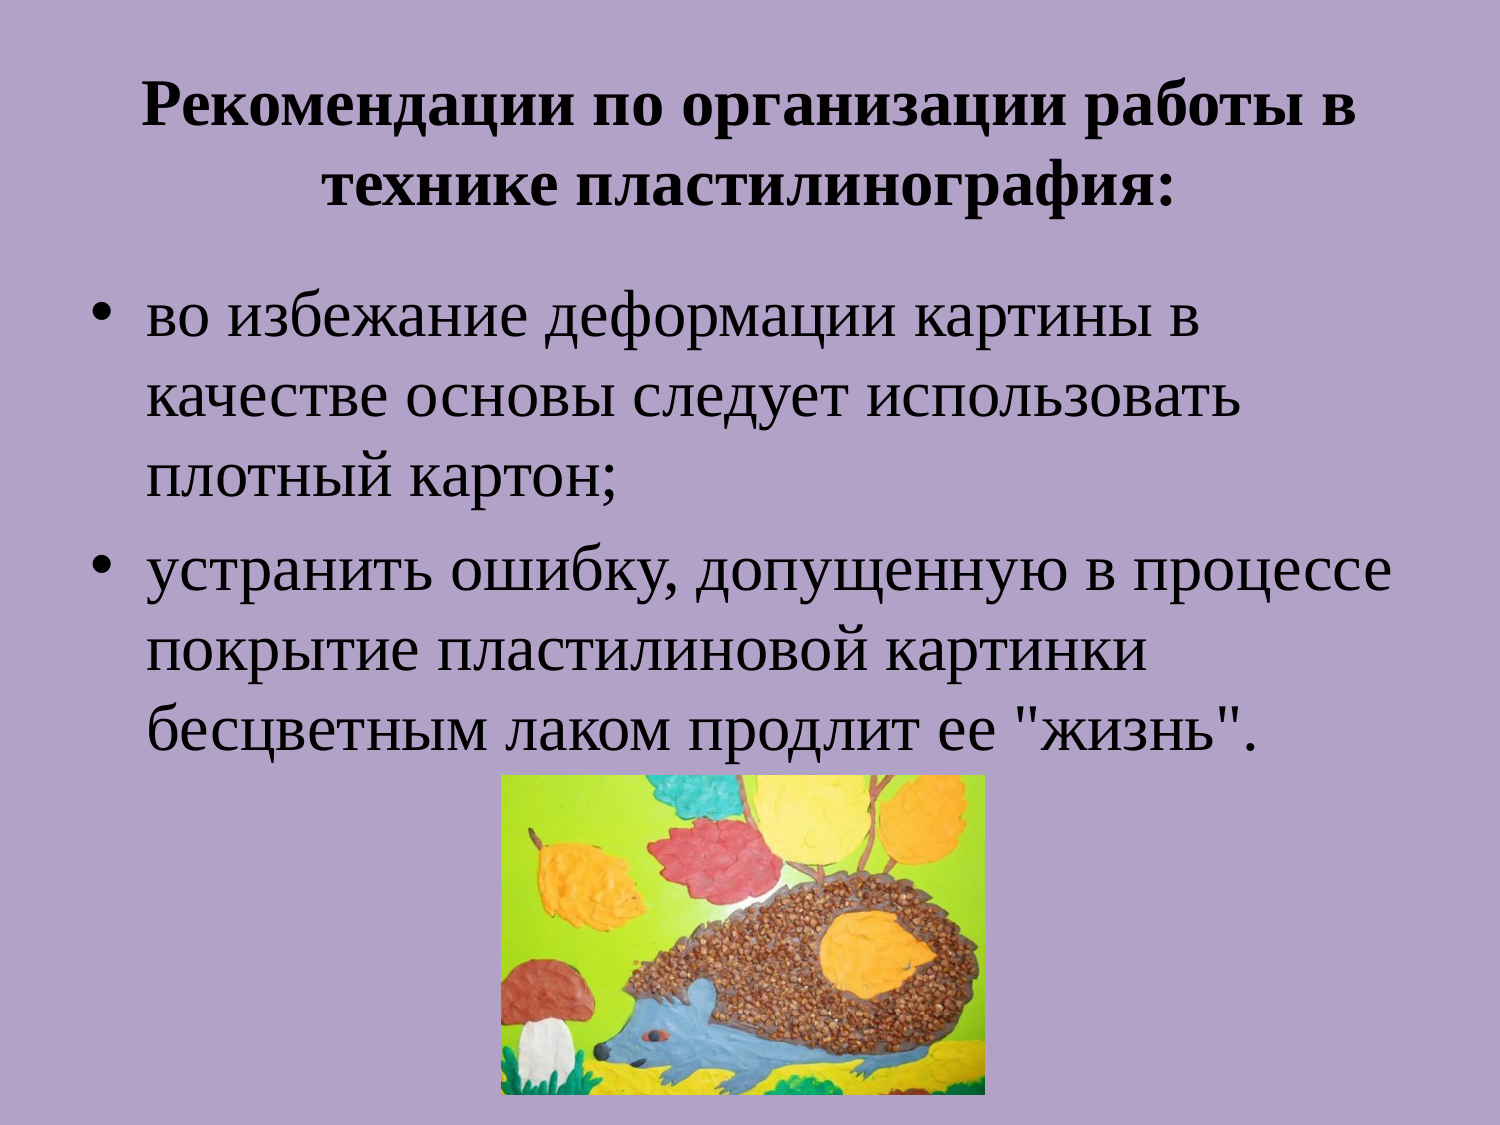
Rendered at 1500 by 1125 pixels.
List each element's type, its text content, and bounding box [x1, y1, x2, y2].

title Рекомендации по организации работы в технике пластилинография: [75, 45, 1425, 233]
picture [501, 774, 985, 1096]
list во избежание деформации картины в качестве основы следует использовать плотный картон; устранить ошибку, допущенную в процессе покрытие пластилиновой картинки бесцветным лаком продлит ее "жизнь". [75, 262, 1459, 1005]
